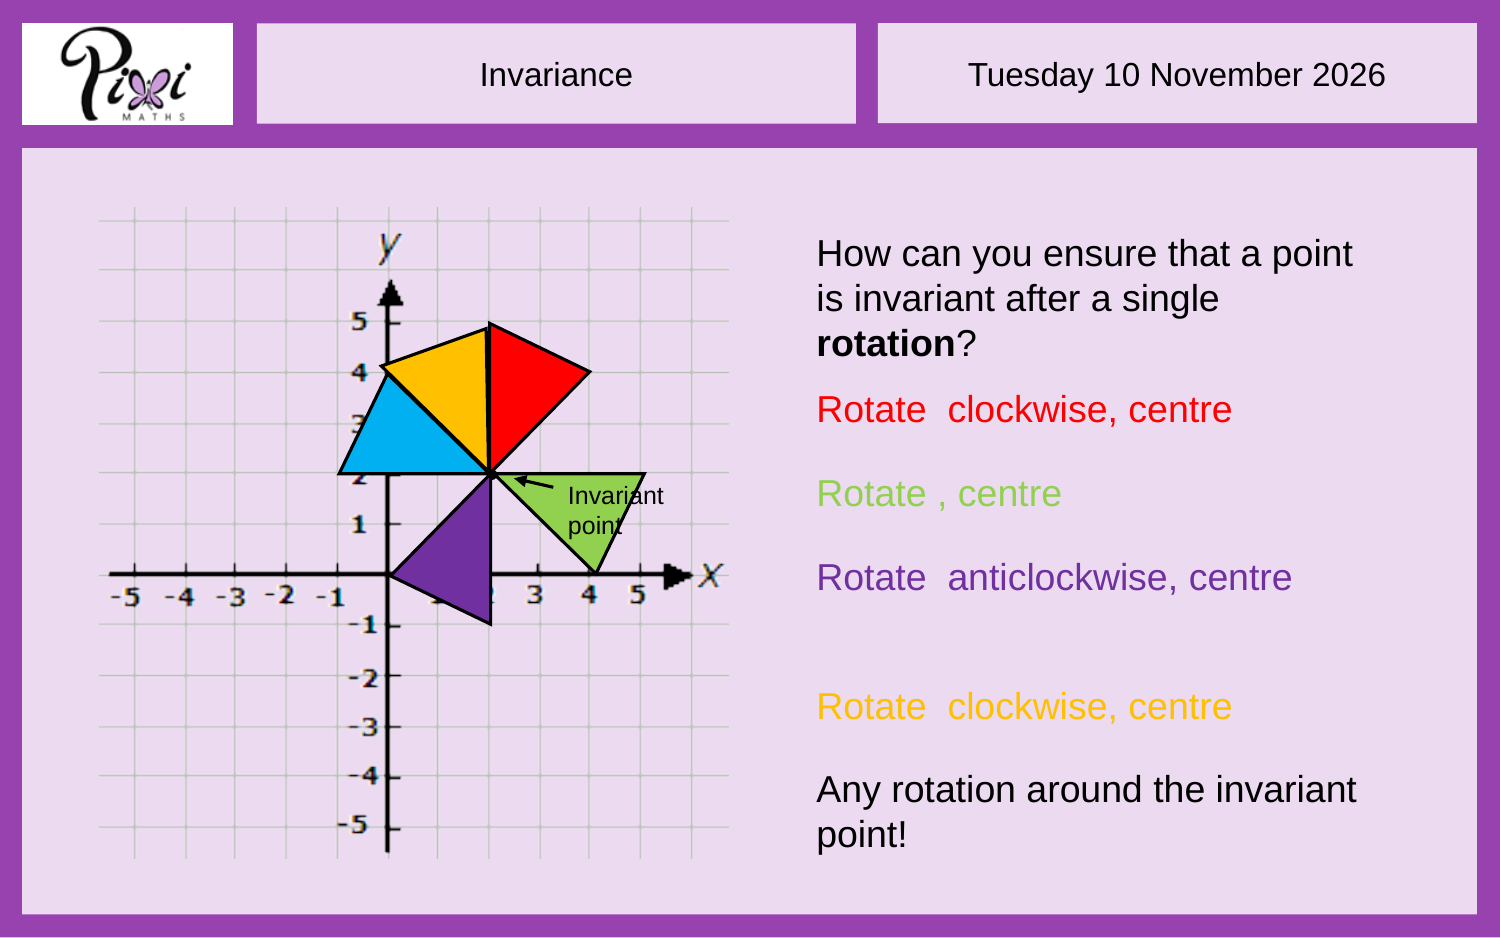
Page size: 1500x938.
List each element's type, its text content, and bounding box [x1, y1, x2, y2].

text_box How can you ensure that a point is invariant after a single rotation? [801, 221, 1380, 372]
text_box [513, 477, 554, 488]
picture [22, 23, 233, 125]
text_box Any rotation around the invariant point! [801, 757, 1380, 863]
picture [98, 207, 729, 860]
